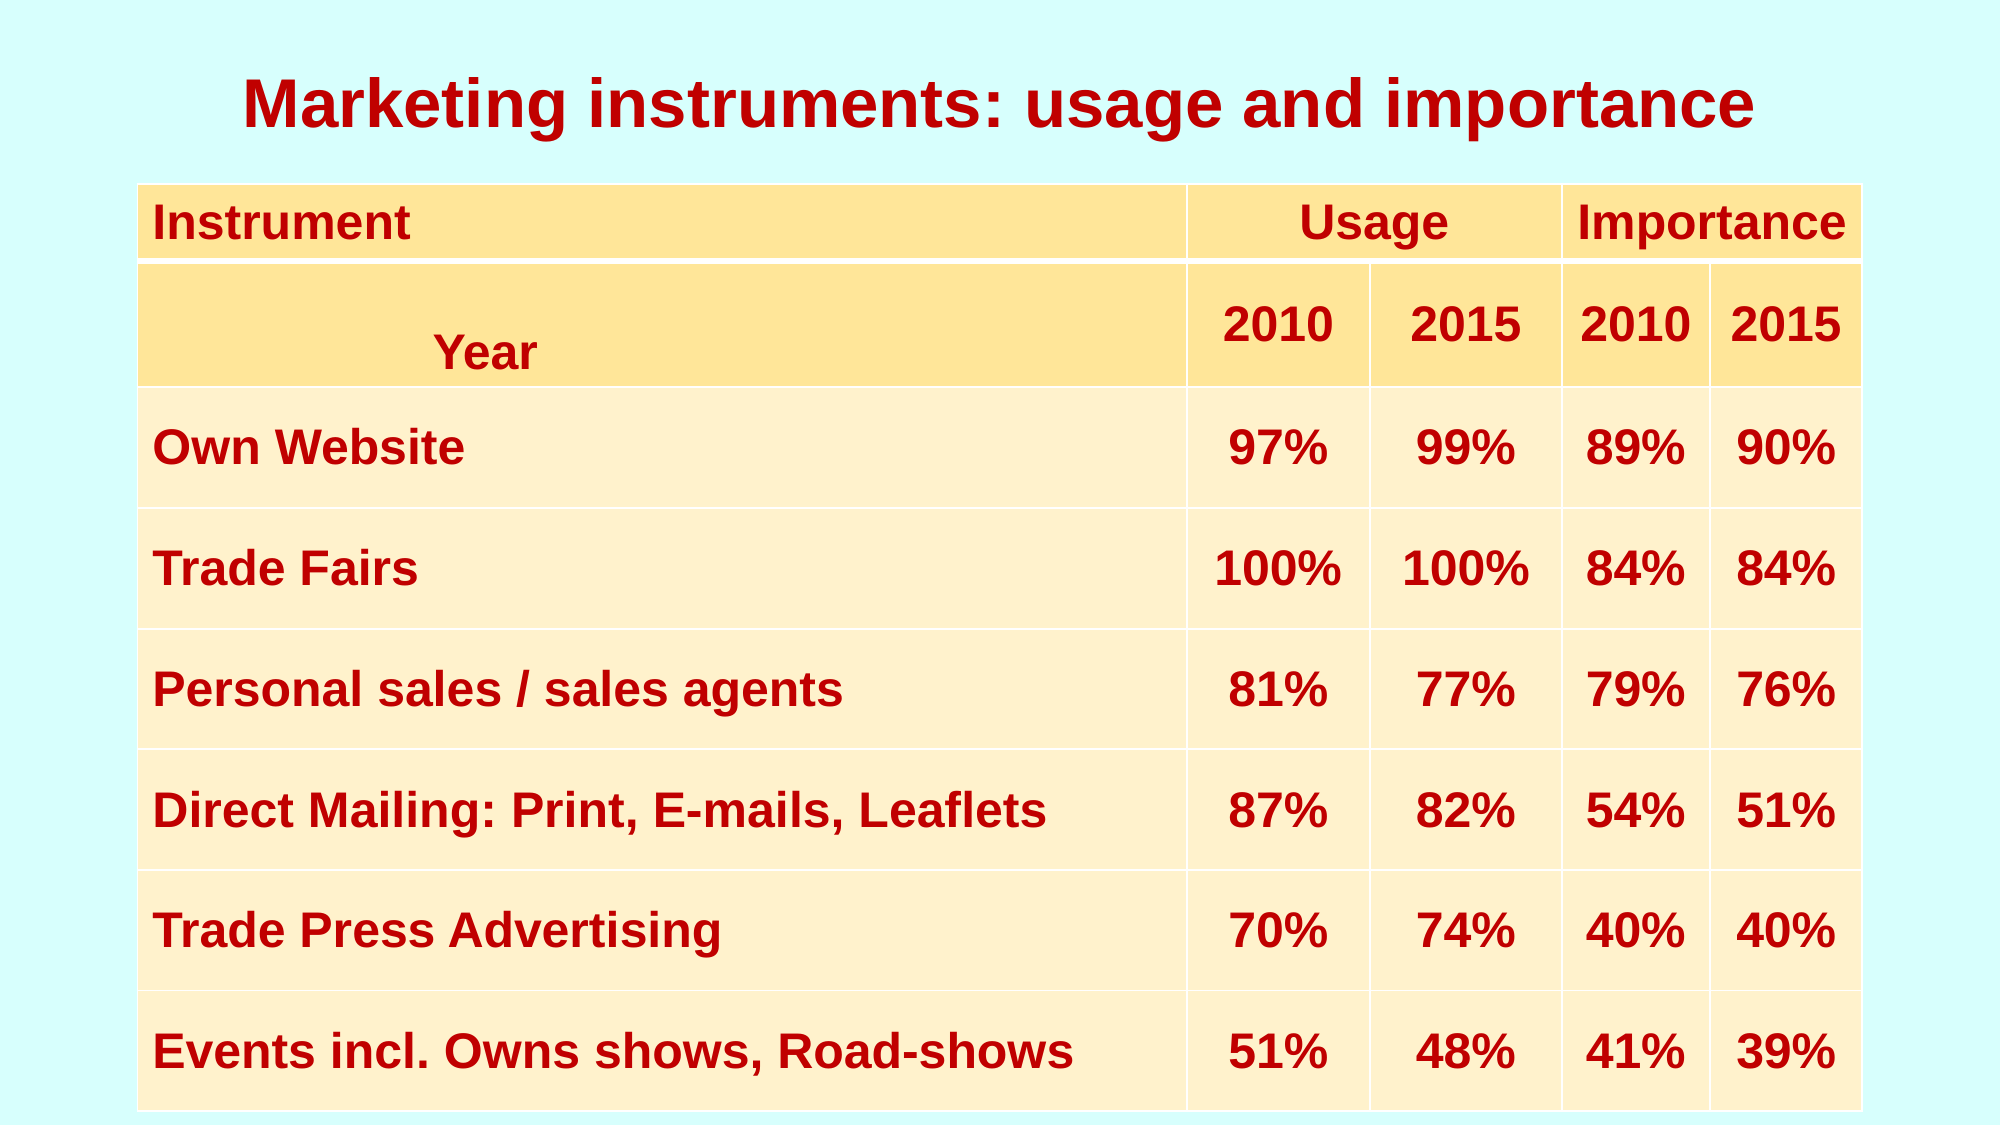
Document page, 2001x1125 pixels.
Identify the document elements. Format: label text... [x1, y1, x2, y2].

table_cell 100% [1371, 509, 1561, 628]
table_cell 81% [1188, 630, 1369, 748]
table_cell 90% [1711, 388, 1861, 507]
table_cell Direct Mailing: Print, E-mails, Leaflets [138, 750, 1186, 869]
table_cell 2010 [1563, 264, 1709, 386]
table_cell Trade Press Advertising [138, 871, 1186, 990]
table_header Usage [1188, 185, 1561, 258]
table_cell 51% [1711, 750, 1861, 869]
table_cell 89% [1563, 388, 1709, 507]
table_cell 77% [1371, 630, 1561, 748]
table_cell 51% [1188, 991, 1369, 1110]
table_cell 79% [1563, 630, 1709, 748]
table_cell 100% [1188, 509, 1369, 628]
title Marketing instruments: usage and importance [137, 59, 1863, 150]
table_cell Trade Fairs [138, 509, 1186, 628]
table_cell 40% [1563, 871, 1709, 990]
table_header Importance [1563, 185, 1861, 258]
table_cell 70% [1188, 871, 1369, 990]
table_cell 40% [1711, 871, 1861, 990]
table_cell 87% [1188, 750, 1369, 869]
table_header Instrument [138, 185, 1186, 258]
table_cell 99% [1371, 388, 1561, 507]
table_cell Events incl. Owns shows, Road-shows [138, 991, 1186, 1110]
table_cell 84% [1563, 509, 1709, 628]
table_cell Personal sales / sales agents [138, 630, 1186, 748]
table_cell 41% [1563, 991, 1709, 1110]
table_cell 2015 [1711, 264, 1861, 386]
table_cell 82% [1371, 750, 1561, 869]
table_cell Year [138, 264, 1186, 386]
table_cell 39% [1711, 991, 1861, 1110]
table_cell 76% [1711, 630, 1861, 748]
table_cell 2010 [1188, 264, 1369, 386]
table_cell 74% [1371, 871, 1561, 990]
table_cell 97% [1188, 388, 1369, 507]
table_cell Own Website [138, 388, 1186, 507]
table_cell 48% [1371, 991, 1561, 1110]
table_cell 84% [1711, 509, 1861, 628]
table_cell 54% [1563, 750, 1709, 869]
table_cell 2015 [1371, 264, 1561, 386]
